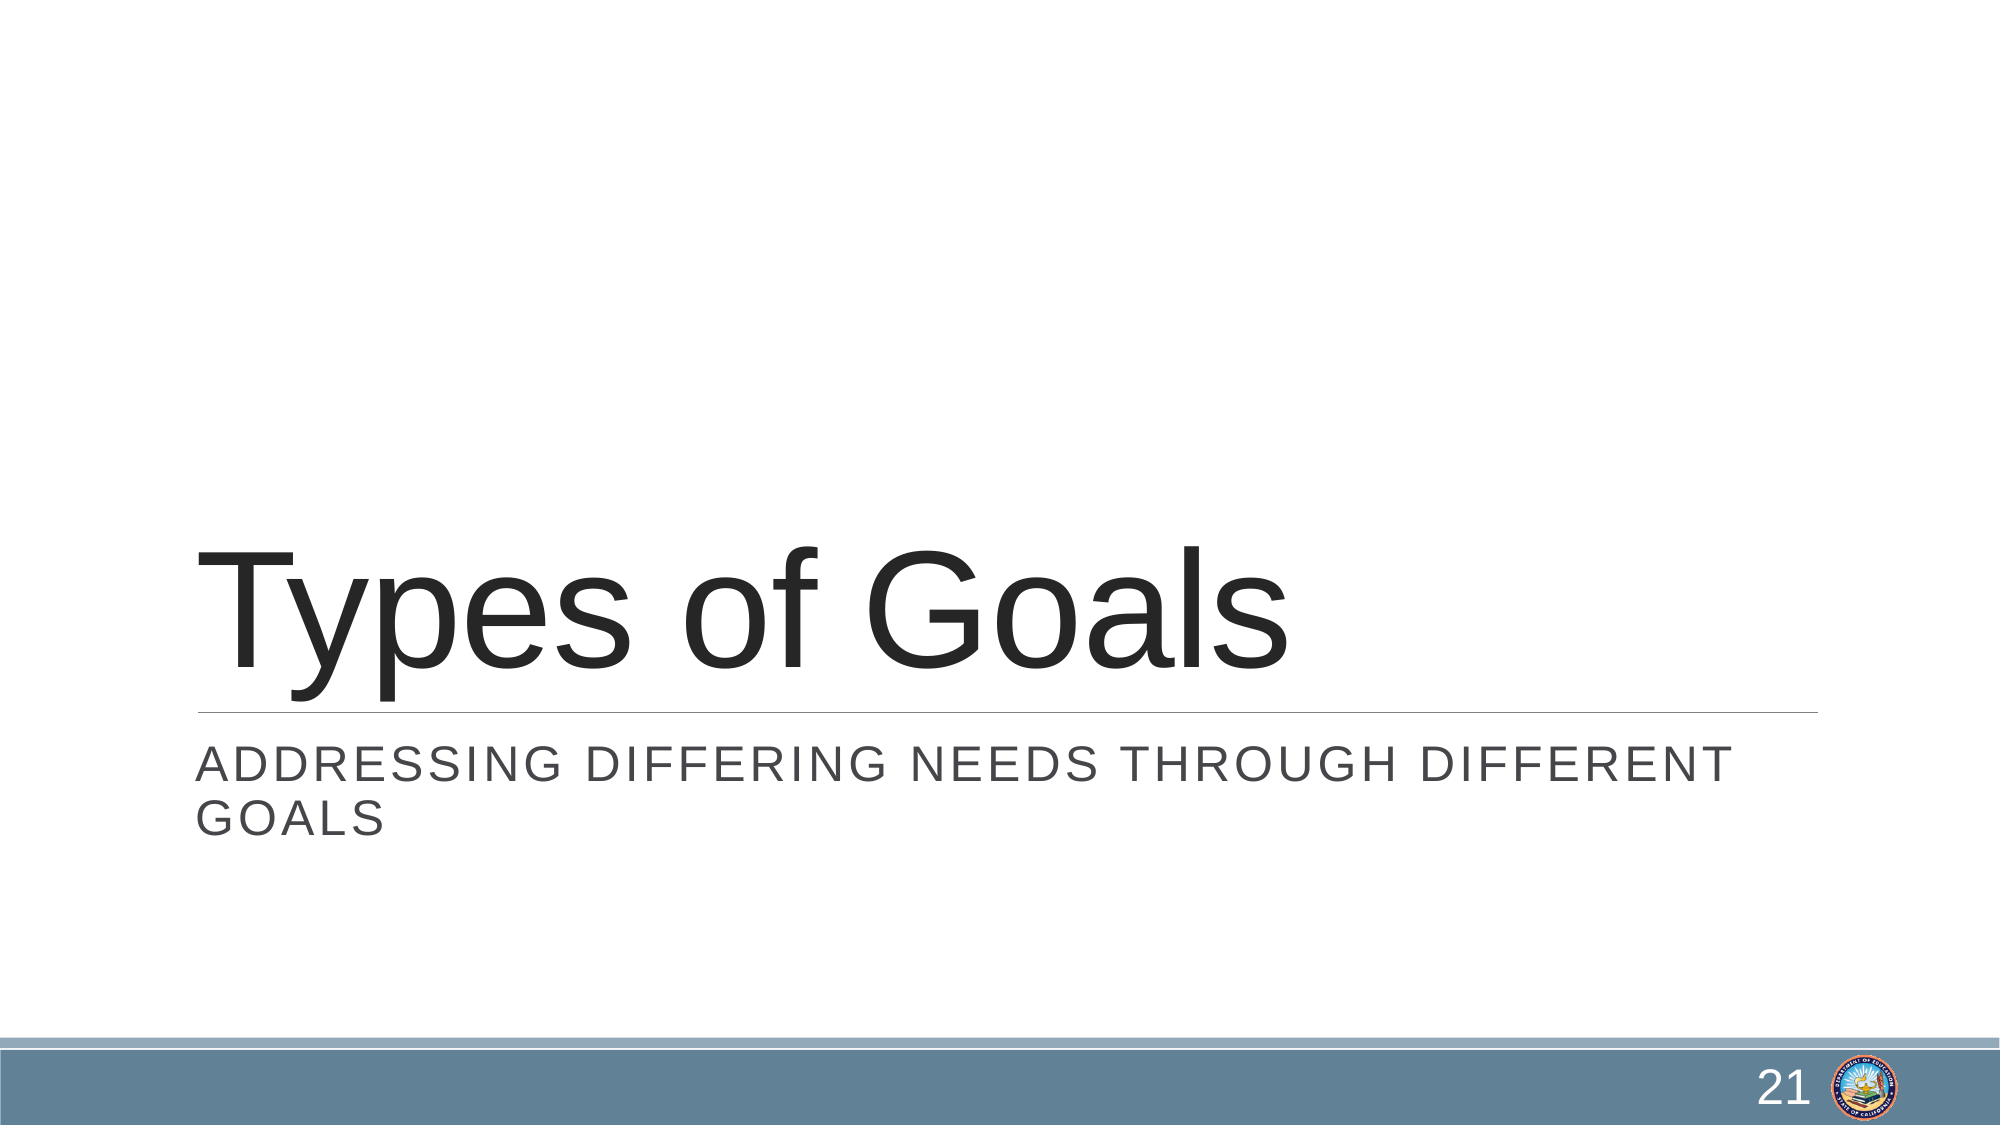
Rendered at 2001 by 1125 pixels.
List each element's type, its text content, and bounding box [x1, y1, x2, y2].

picture [1831, 1055, 1899, 1122]
list Addressing differing needs through different goals [180, 730, 1830, 918]
slide_number 21 [1611, 1054, 1827, 1115]
title Types of Goals [180, 124, 1830, 710]
